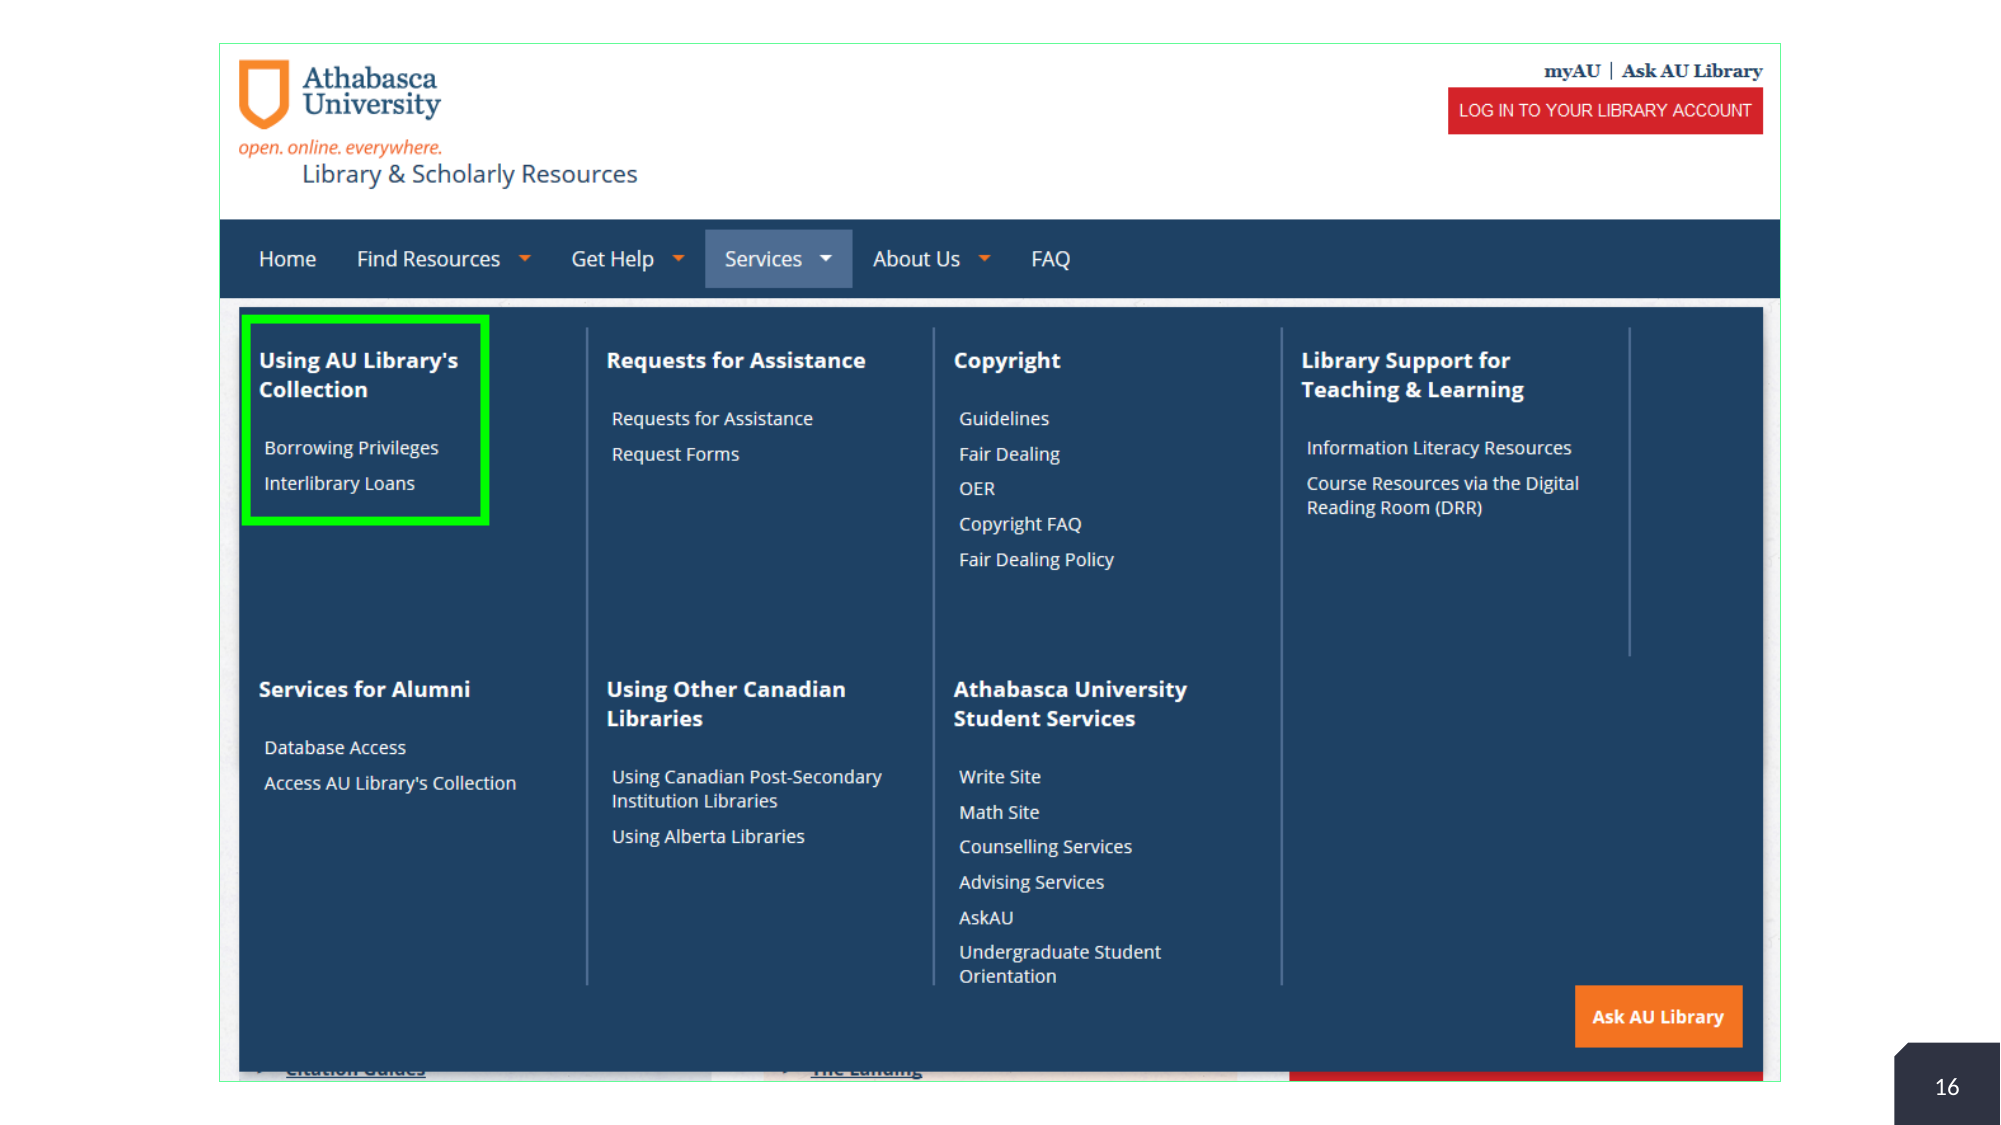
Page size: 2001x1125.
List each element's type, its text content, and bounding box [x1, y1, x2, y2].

slide_number 16 [1894, 1052, 2000, 1119]
picture [219, 43, 1781, 1082]
